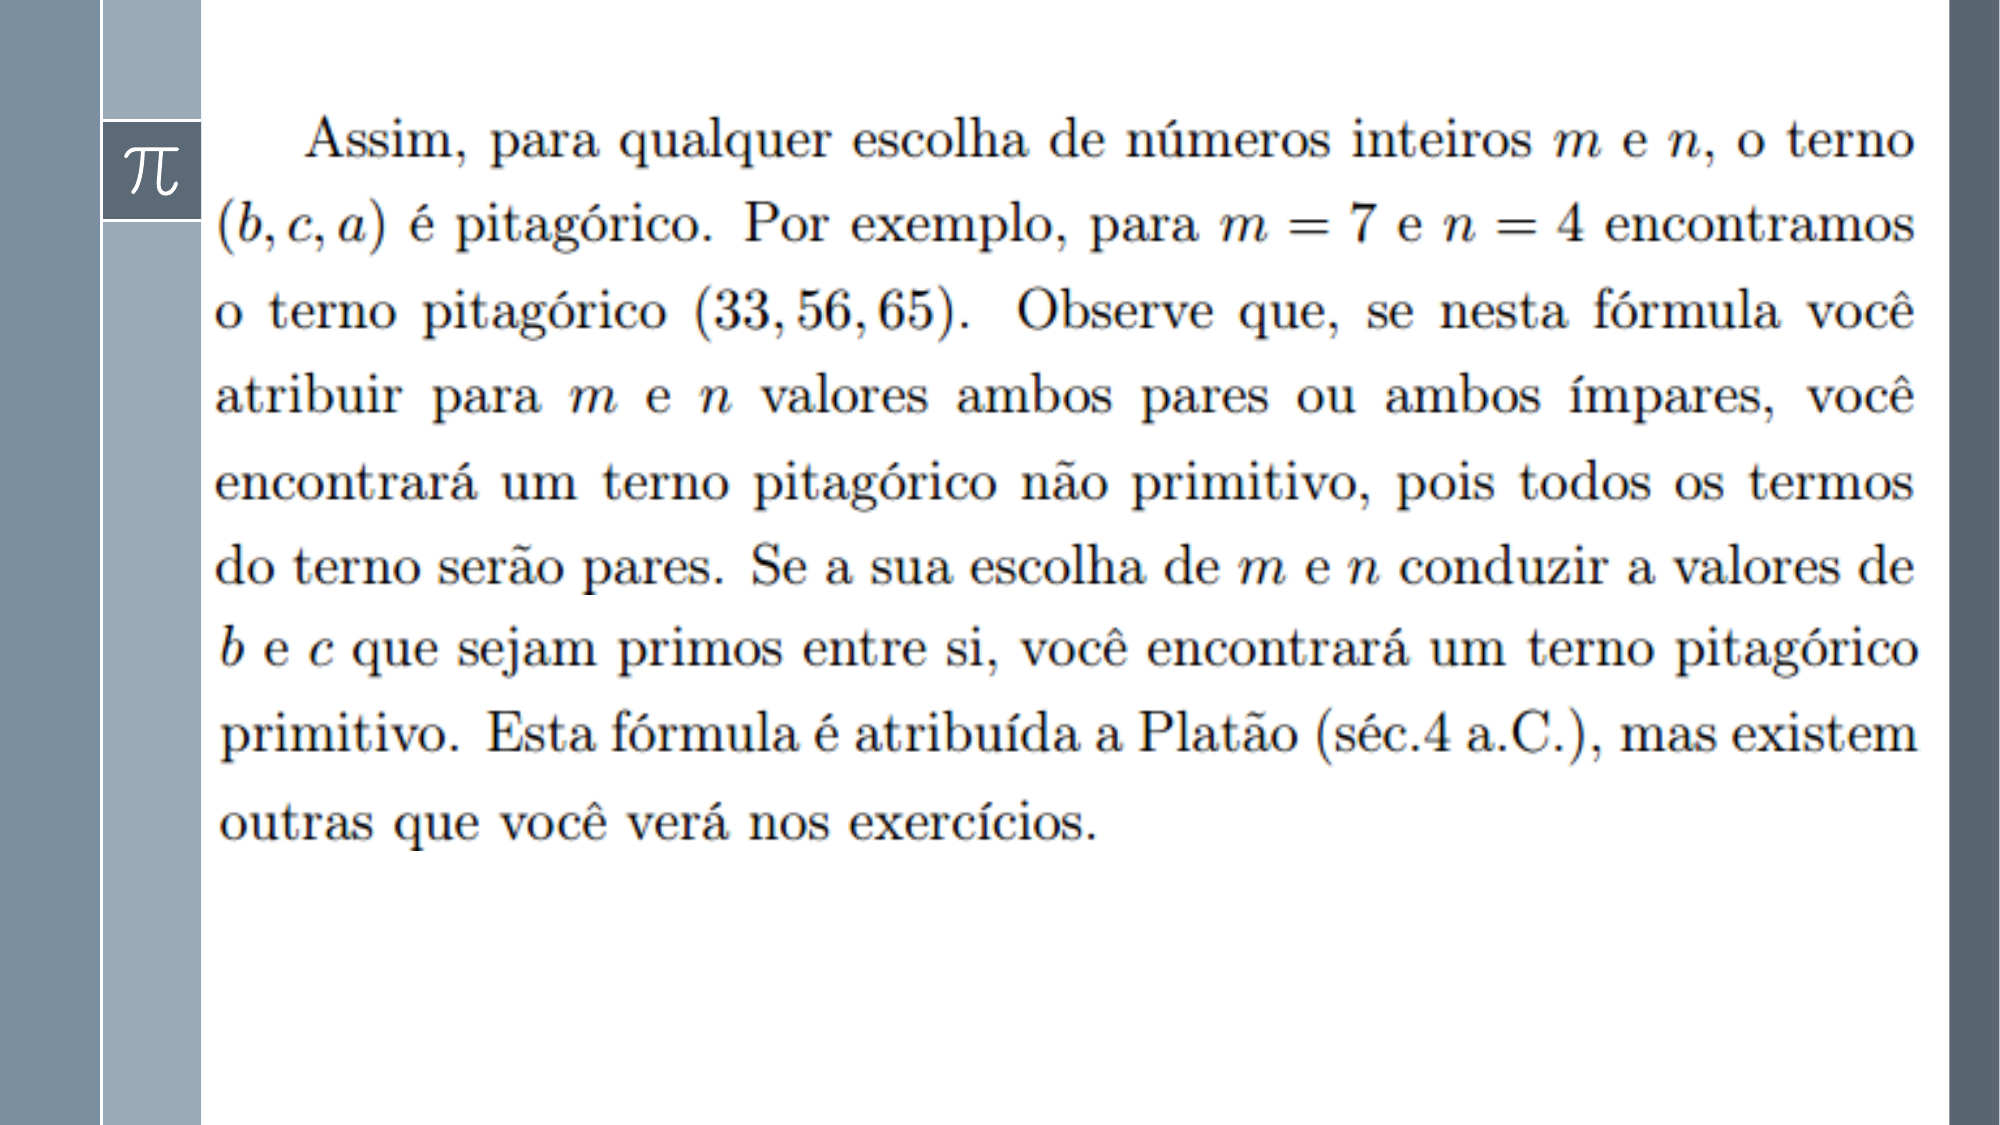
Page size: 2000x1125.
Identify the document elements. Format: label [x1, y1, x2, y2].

picture [212, 110, 1922, 595]
picture [216, 618, 1921, 851]
